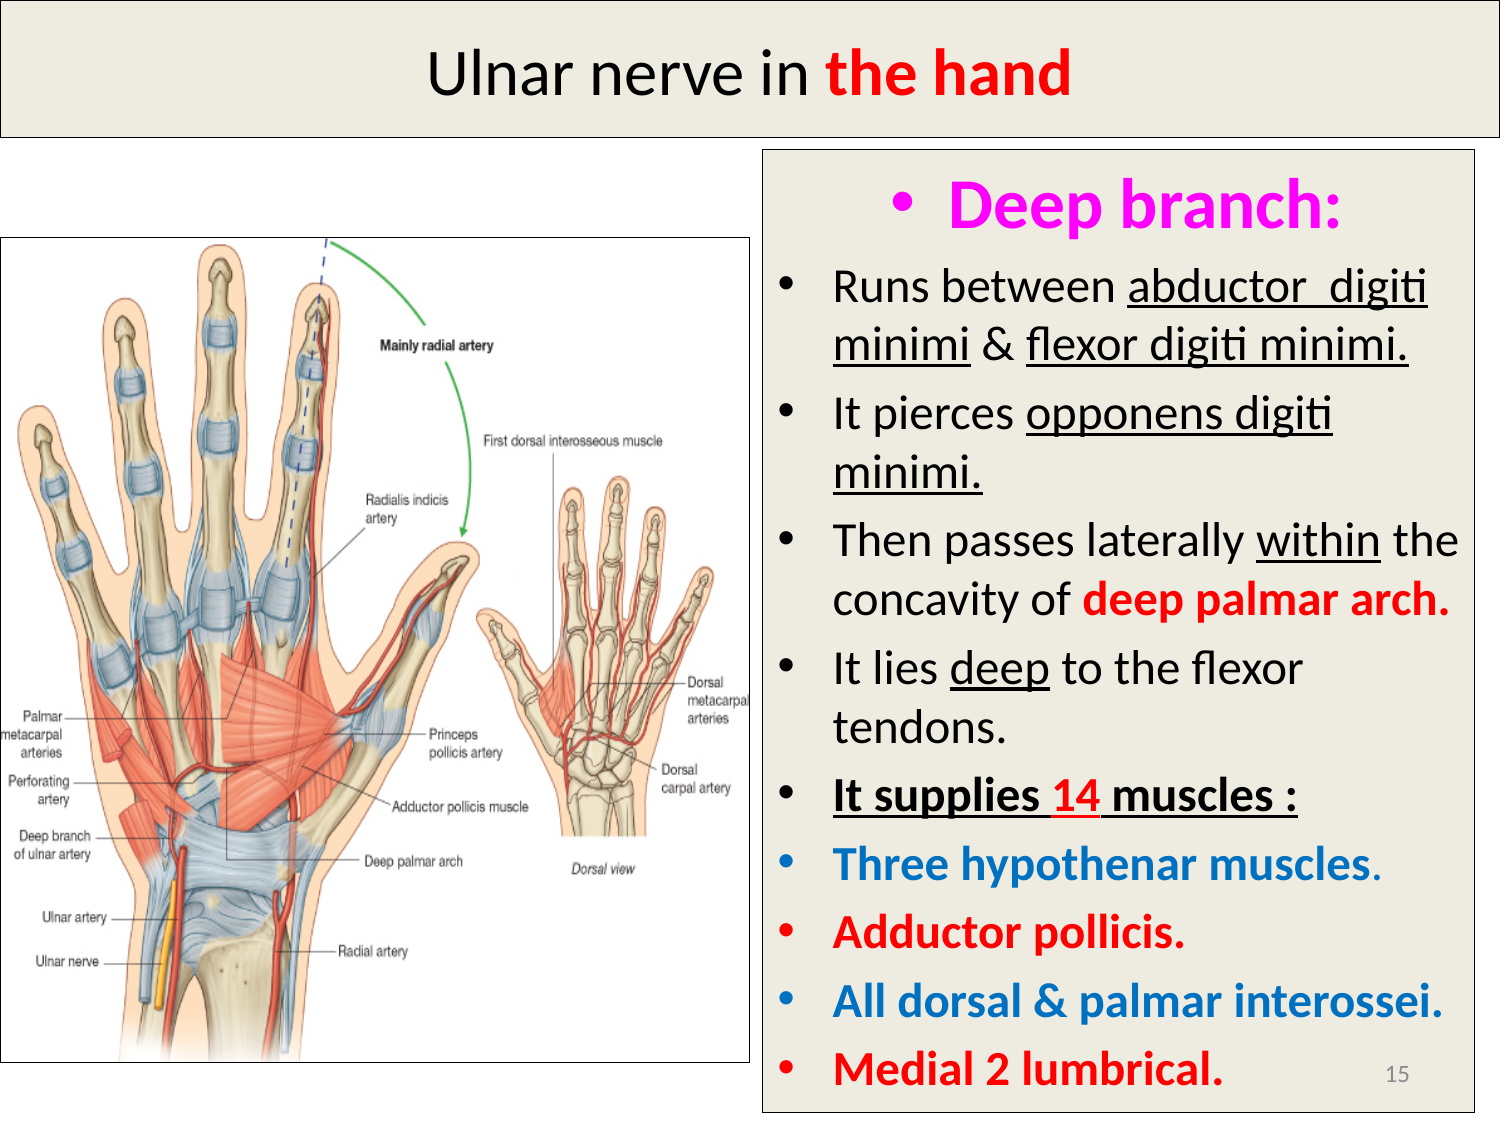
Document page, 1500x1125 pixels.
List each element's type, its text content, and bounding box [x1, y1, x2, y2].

list Deep branch: Runs between abductor digiti minimi & flexor digiti minimi. It pierces opponens digiti minimi. Then passes laterally within the concavity of deep palmar arch. It lies deep to the flexor tendons. It supplies 14 muscles : Three hypothenar muscles. Adductor pollicis. All dorsal & palmar interossei. Medial 2 lumbrical. [762, 149, 1475, 1113]
title Ulnar nerve in the hand [0, 0, 1500, 138]
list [0, 237, 751, 1063]
slide_number 15 [1074, 1042, 1425, 1103]
